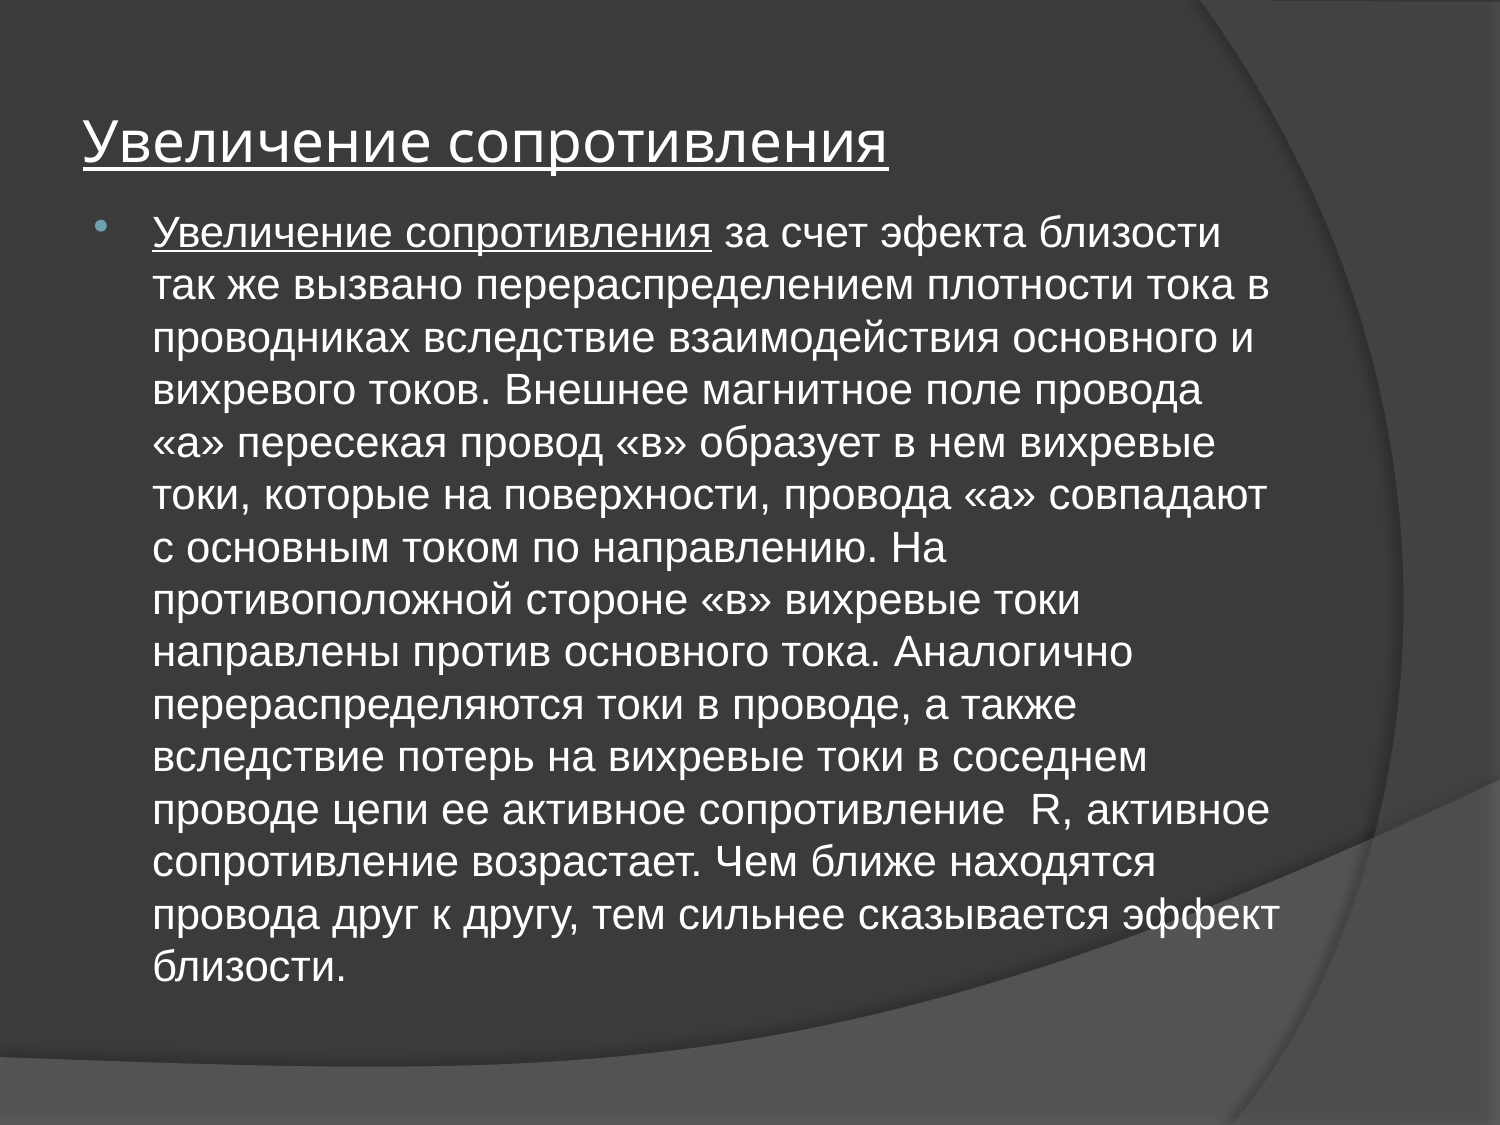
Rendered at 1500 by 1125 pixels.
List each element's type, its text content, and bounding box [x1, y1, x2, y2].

list Увеличение сопротивления за счет эфекта близости так же вызвано перераспределением плотности тока в проводниках вследствие взаимодействия основного и вихревого токов. Внешнее магнитное поле провода «а» пересекая провод «в» образует в нем вихревые токи, которые на поверхности, провода «а» совпадают с основным током по направлению. На противоположной стороне «в» вихревые токи направлены против основного тока. Аналогично перераспределяются токи в проводе, а также вследствие потерь на вихревые токи в соседнем проводе цепи ее активное сопротивление R, активное сопротивление возрастает. Чем ближе находятся провода друг к другу, тем сильнее сказывается эффект близости. [75, 196, 1300, 1005]
title Увеличение сопротивления [75, 45, 1300, 196]
